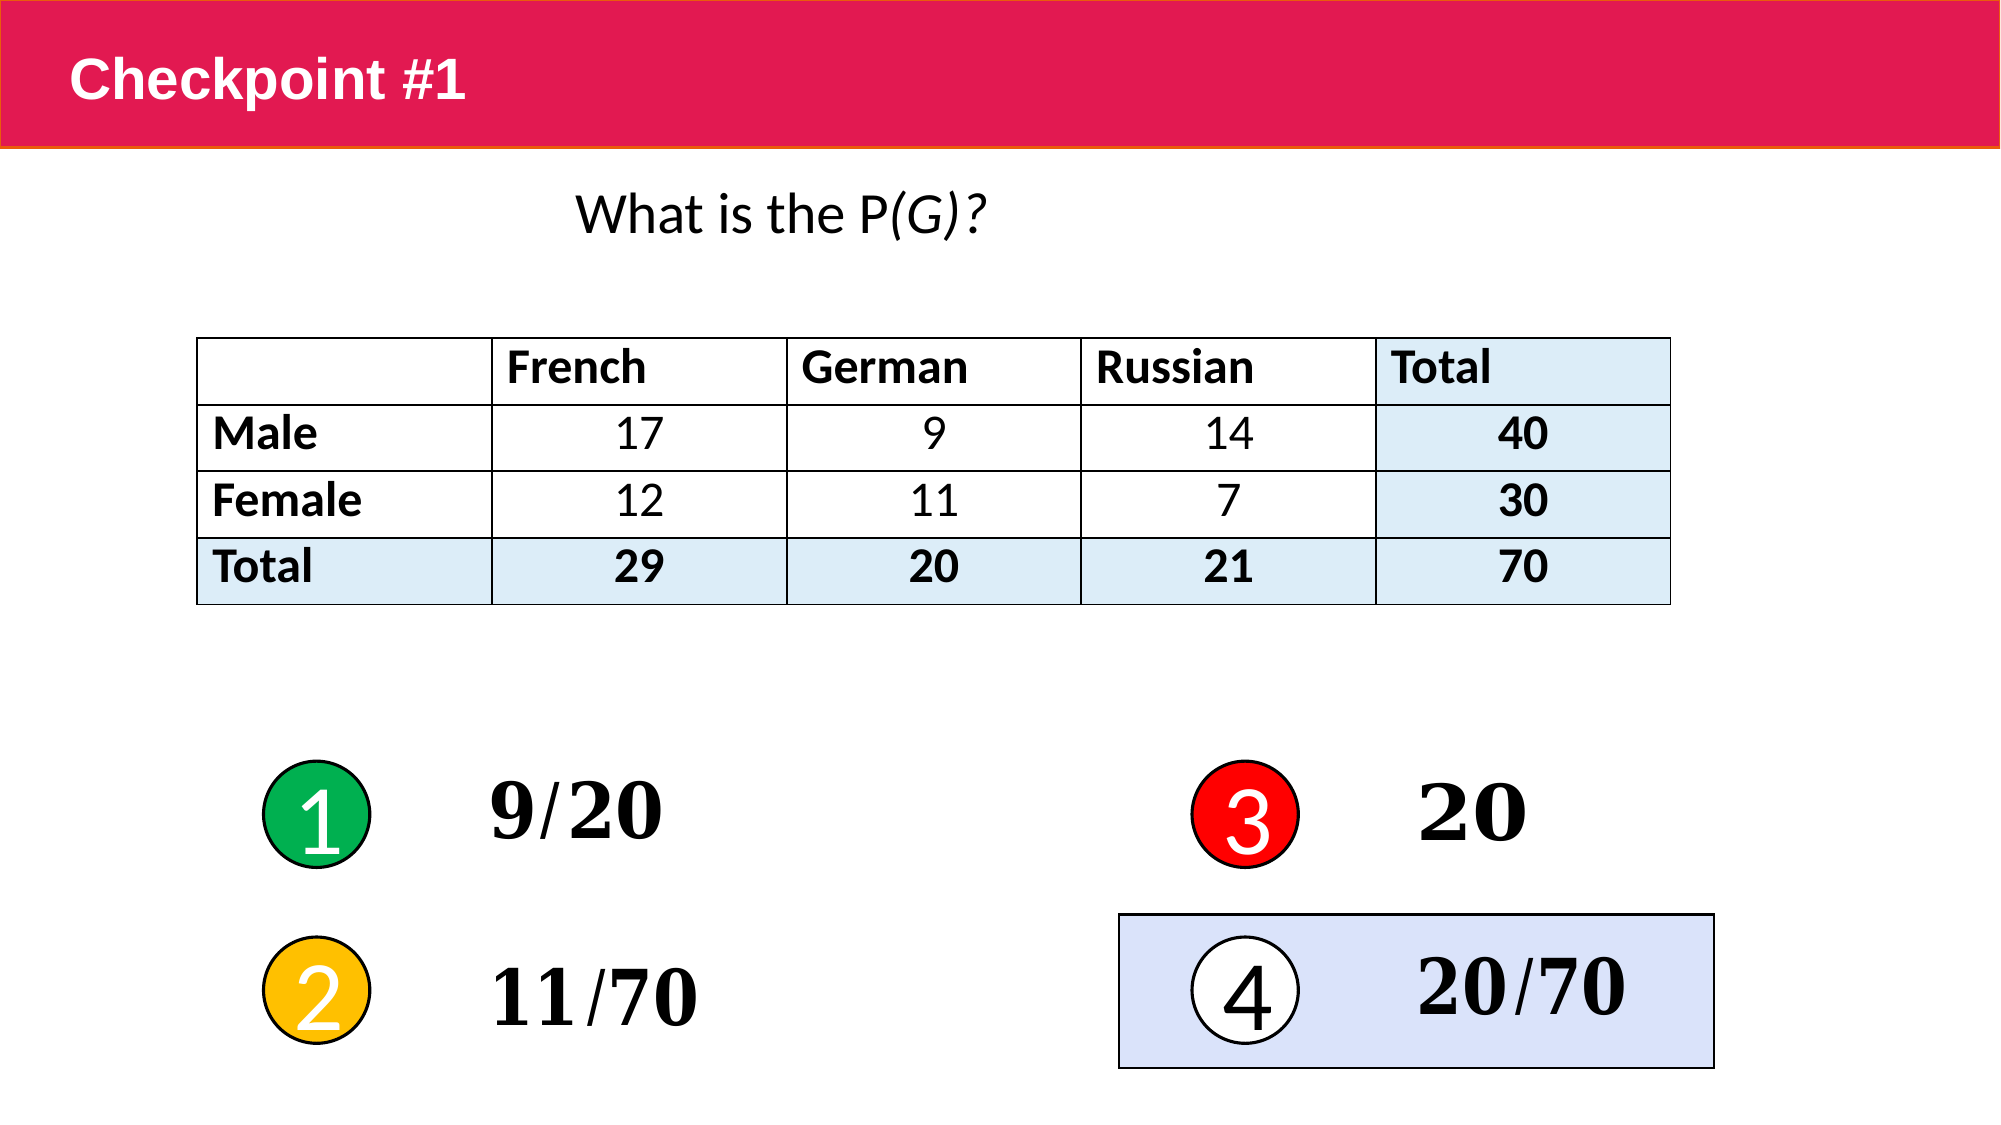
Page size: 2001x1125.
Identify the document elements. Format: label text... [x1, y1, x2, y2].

table_cell 14 [1082, 406, 1375, 470]
table_cell 12 [493, 472, 786, 537]
table_cell 11 [788, 472, 1080, 537]
text_box [1118, 913, 1715, 1069]
table_header German [788, 339, 1080, 404]
table_cell 9 [788, 406, 1080, 470]
table_header Russian [1082, 339, 1375, 404]
table_header [198, 339, 491, 404]
table_cell 7 [1082, 472, 1375, 537]
text_box What is the P(G)? [560, 168, 1931, 276]
table_cell 30 [1377, 472, 1670, 537]
table_cell Male [198, 406, 491, 470]
text_box 4 [1190, 935, 1300, 1045]
table_cell 21 [1082, 539, 1375, 604]
table_cell 20 [788, 539, 1080, 604]
table_cell Female [198, 472, 491, 537]
table_cell 29 [493, 539, 786, 604]
table_cell Total [198, 539, 491, 604]
table_header Total [1377, 339, 1670, 404]
table_header French [493, 339, 786, 404]
text_box 2 [262, 935, 371, 1045]
text_box 1 [262, 760, 371, 869]
table_cell 17 [493, 406, 786, 470]
title Checkpoint #1 [54, 28, 1945, 120]
table_cell 70 [1377, 539, 1670, 604]
table_cell 40 [1377, 406, 1670, 470]
text_box 3 [1190, 760, 1300, 869]
